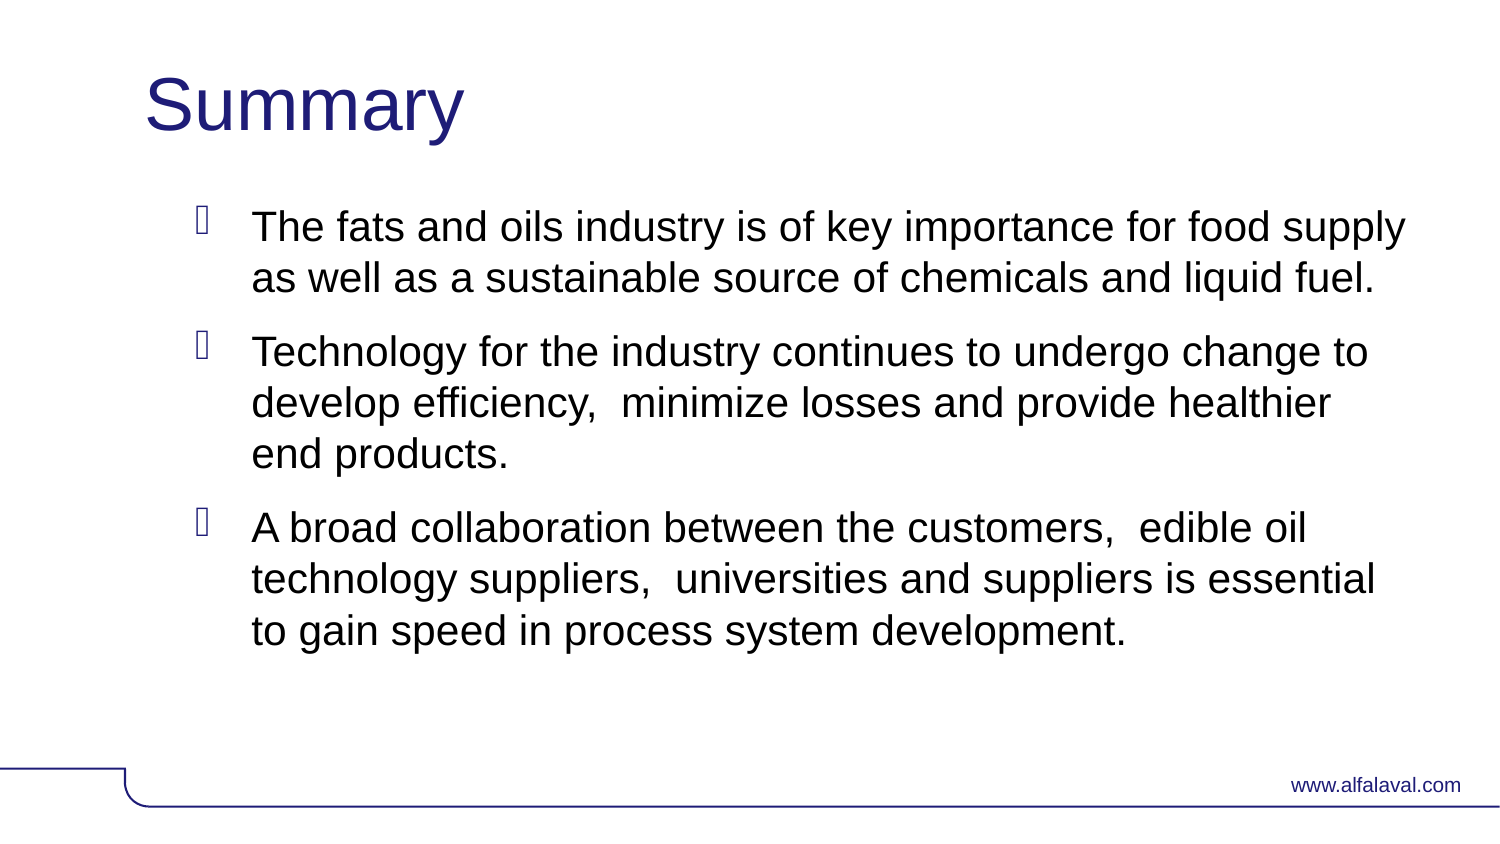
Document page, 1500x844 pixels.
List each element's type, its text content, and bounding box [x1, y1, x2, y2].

title Summary [123, 55, 1409, 178]
text_box The fats and oils industry is of key importance for food supply as well as a sustainable source of chemicals and liquid fuel. Technology for the industry continues to undergo change to develop efficiency, minimize losses and provide healthier end products. A broad collaboration between the customers, edible oil technology suppliers, universities and suppliers is essential to gain speed in process system development. [195, 198, 1409, 707]
